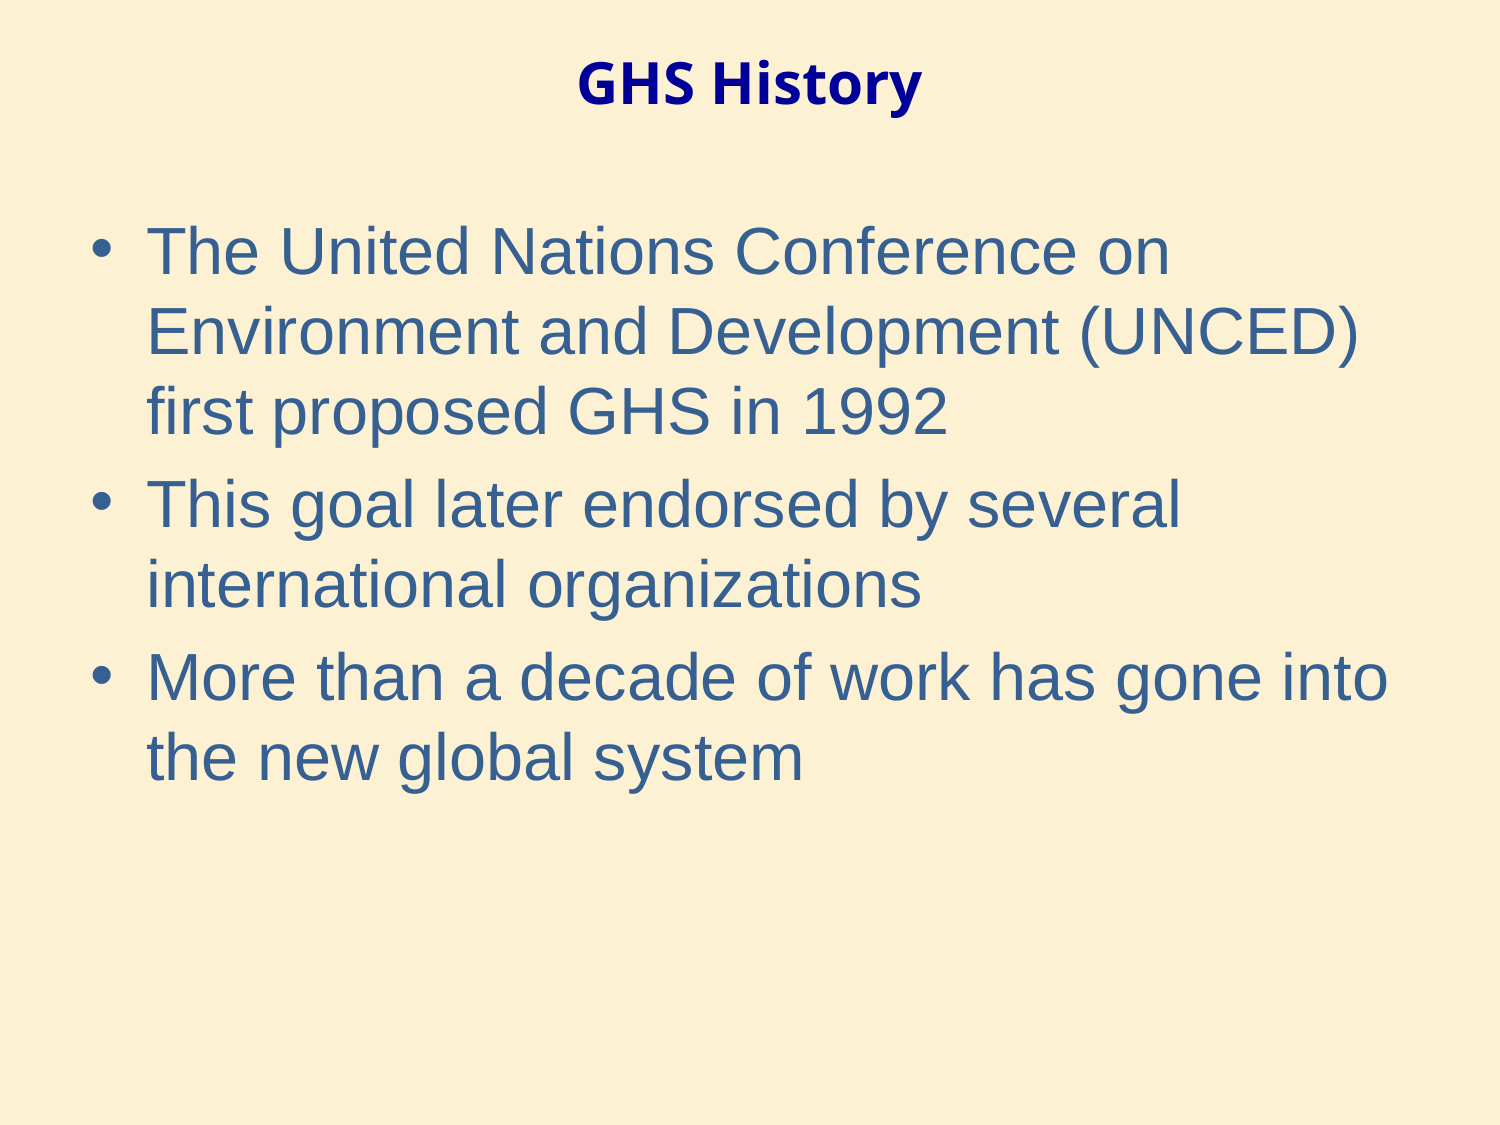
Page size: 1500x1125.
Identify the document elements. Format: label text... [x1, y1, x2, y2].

list The United Nations Conference on Environment and Development (UNCED) first proposed GHS in 1992 This goal later endorsed by several international organizations More than a decade of work has gone into the new global system [75, 200, 1425, 943]
title GHS History [75, 0, 1425, 175]
